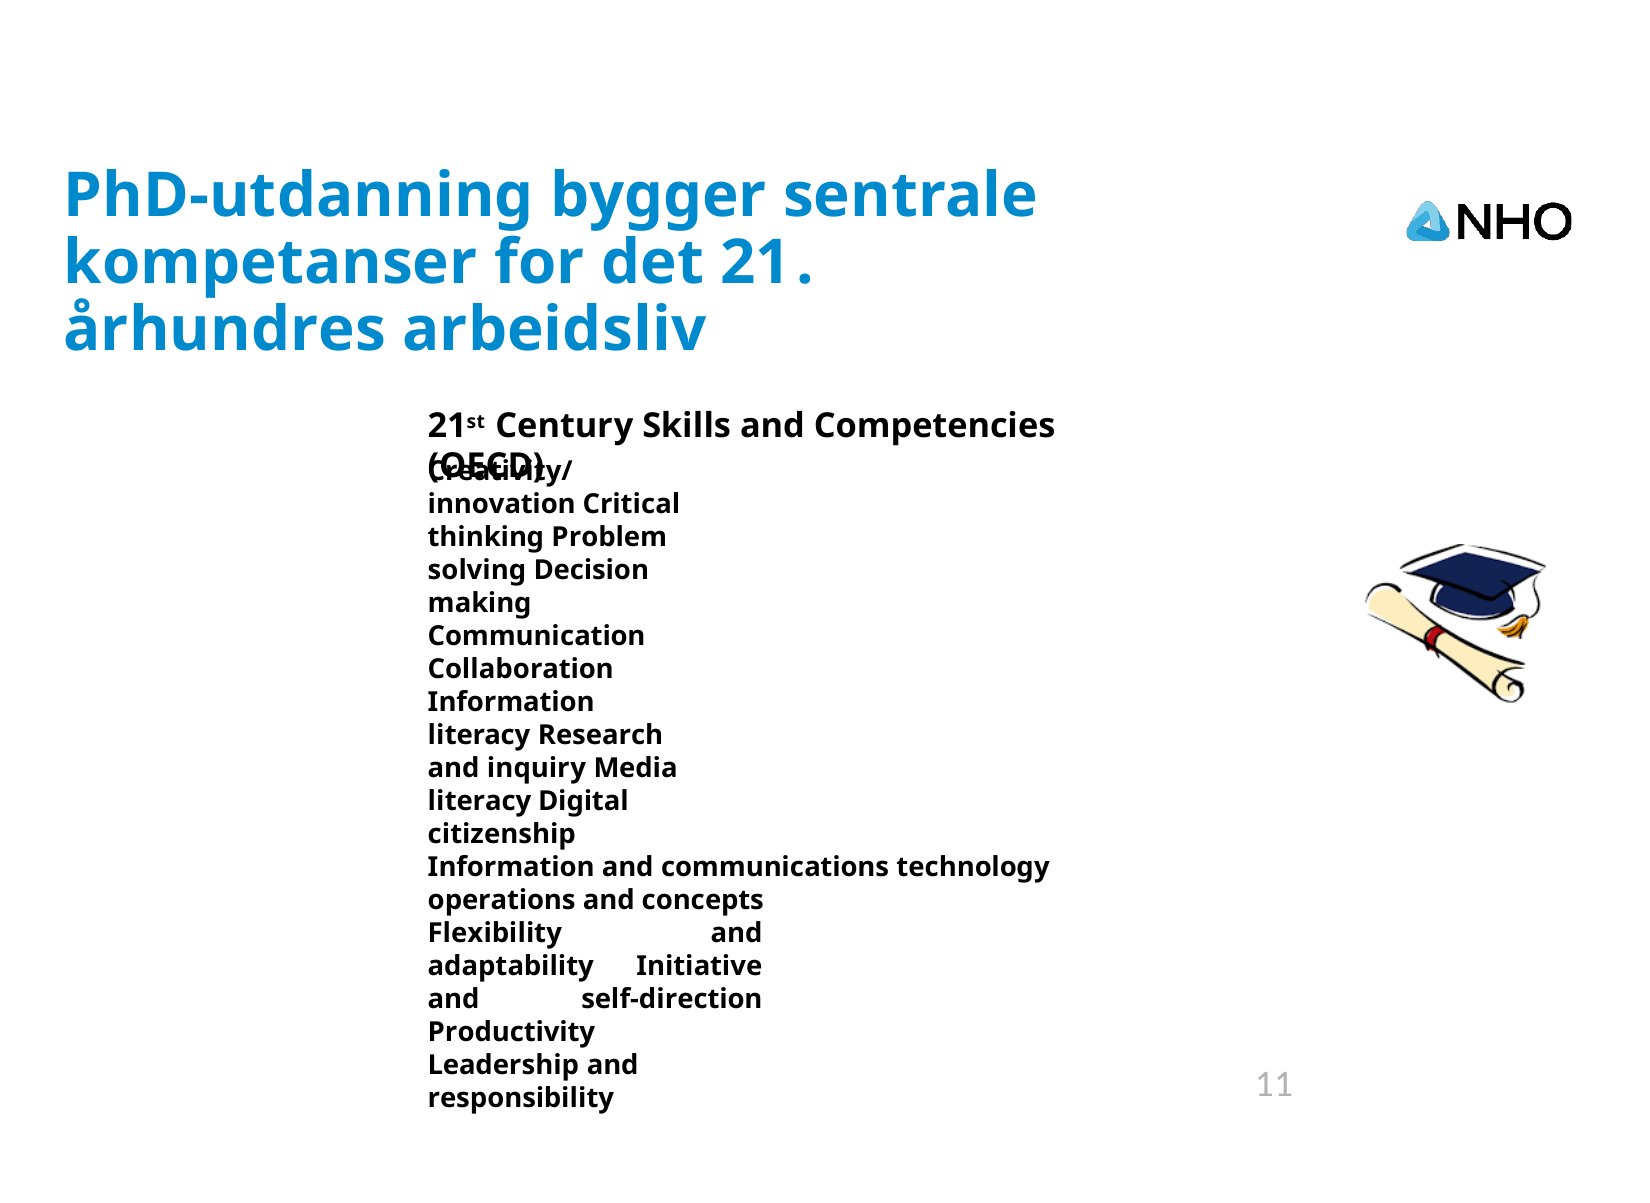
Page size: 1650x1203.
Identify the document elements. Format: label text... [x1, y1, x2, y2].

text_box 21st Century Skills and Competencies (OECD) [61, 402, 1151, 485]
text_box Creativity/innovation Critical thinking Problem solving Decision making Communication Collaboration Information literacy Research and inquiry Media literacy Digital citizenship Information and communications technology operations and concepts Flexibility and adaptability Initiative and self-direction Productivity Leadership and responsibility [426, 453, 1188, 1114]
text_box PhD-utdanning bygger sentrale kompetanser for det 21. århundres arbeidsliv [61, 162, 1088, 402]
text_box [1406, 201, 1572, 241]
text_box [1364, 544, 1547, 704]
slide_number 11 [980, 1059, 1294, 1203]
